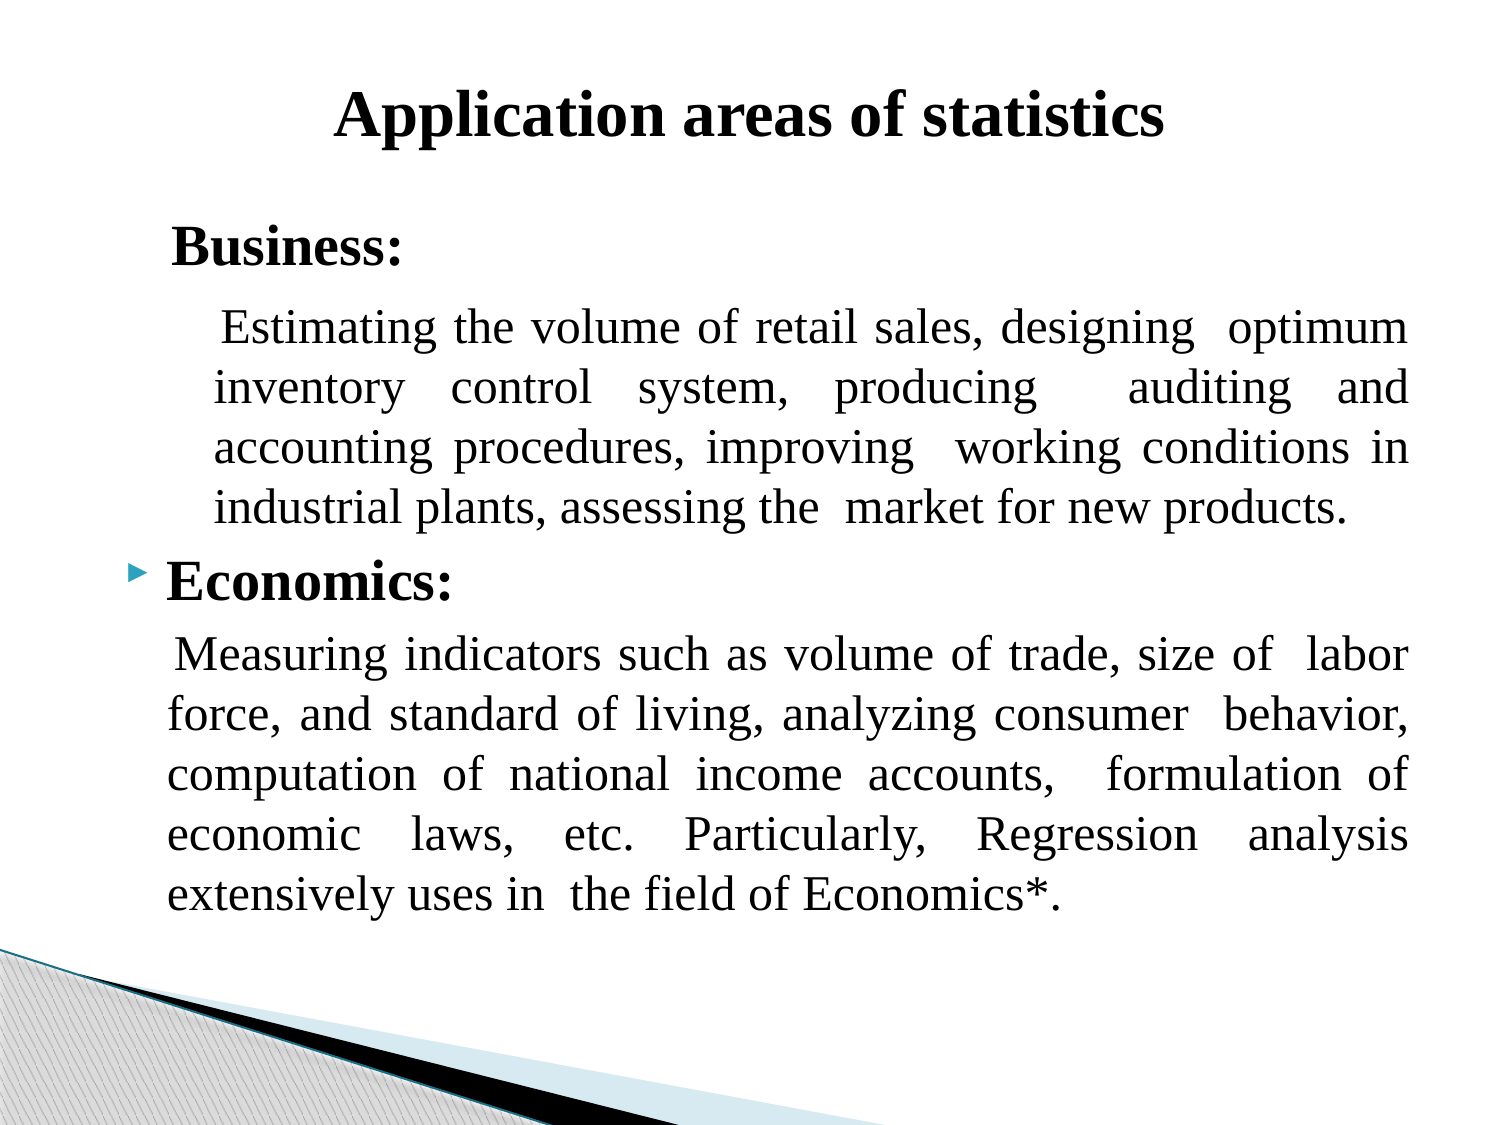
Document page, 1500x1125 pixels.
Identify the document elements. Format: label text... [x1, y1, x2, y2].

title Application areas of statistics [75, 45, 1425, 175]
list Business: Estimating the volume of retail sales, designing optimum inventory control system, producing auditing and accounting procedures, improving working conditions in industrial plants, assessing the market for new products. Economics: Measuring indicators such as volume of trade, size of labor force, and standard of living, analyzing consumer behavior, computation of national income accounts, formulation of economic laws, etc. Particularly, Regression analysis extensively uses in the field of Economics*. [75, 200, 1425, 986]
